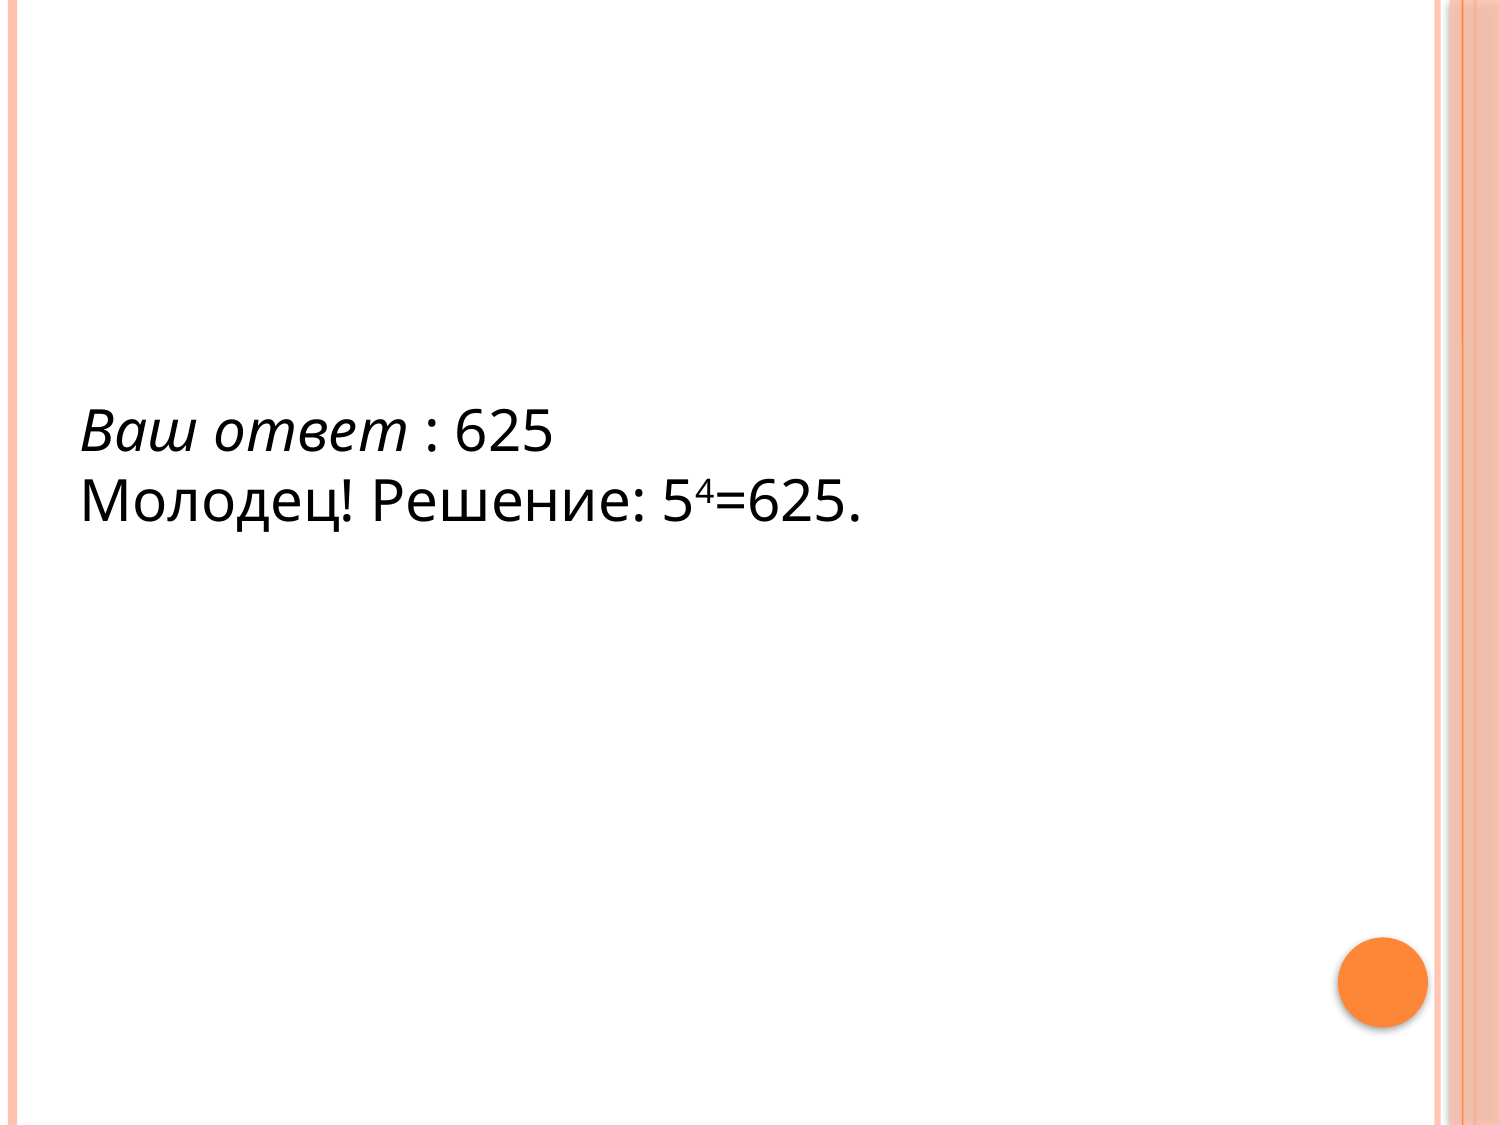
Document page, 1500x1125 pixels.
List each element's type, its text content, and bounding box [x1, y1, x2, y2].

text_box Ваш ответ : 625 Молодец! Решение: 54=625. [64, 385, 1058, 540]
